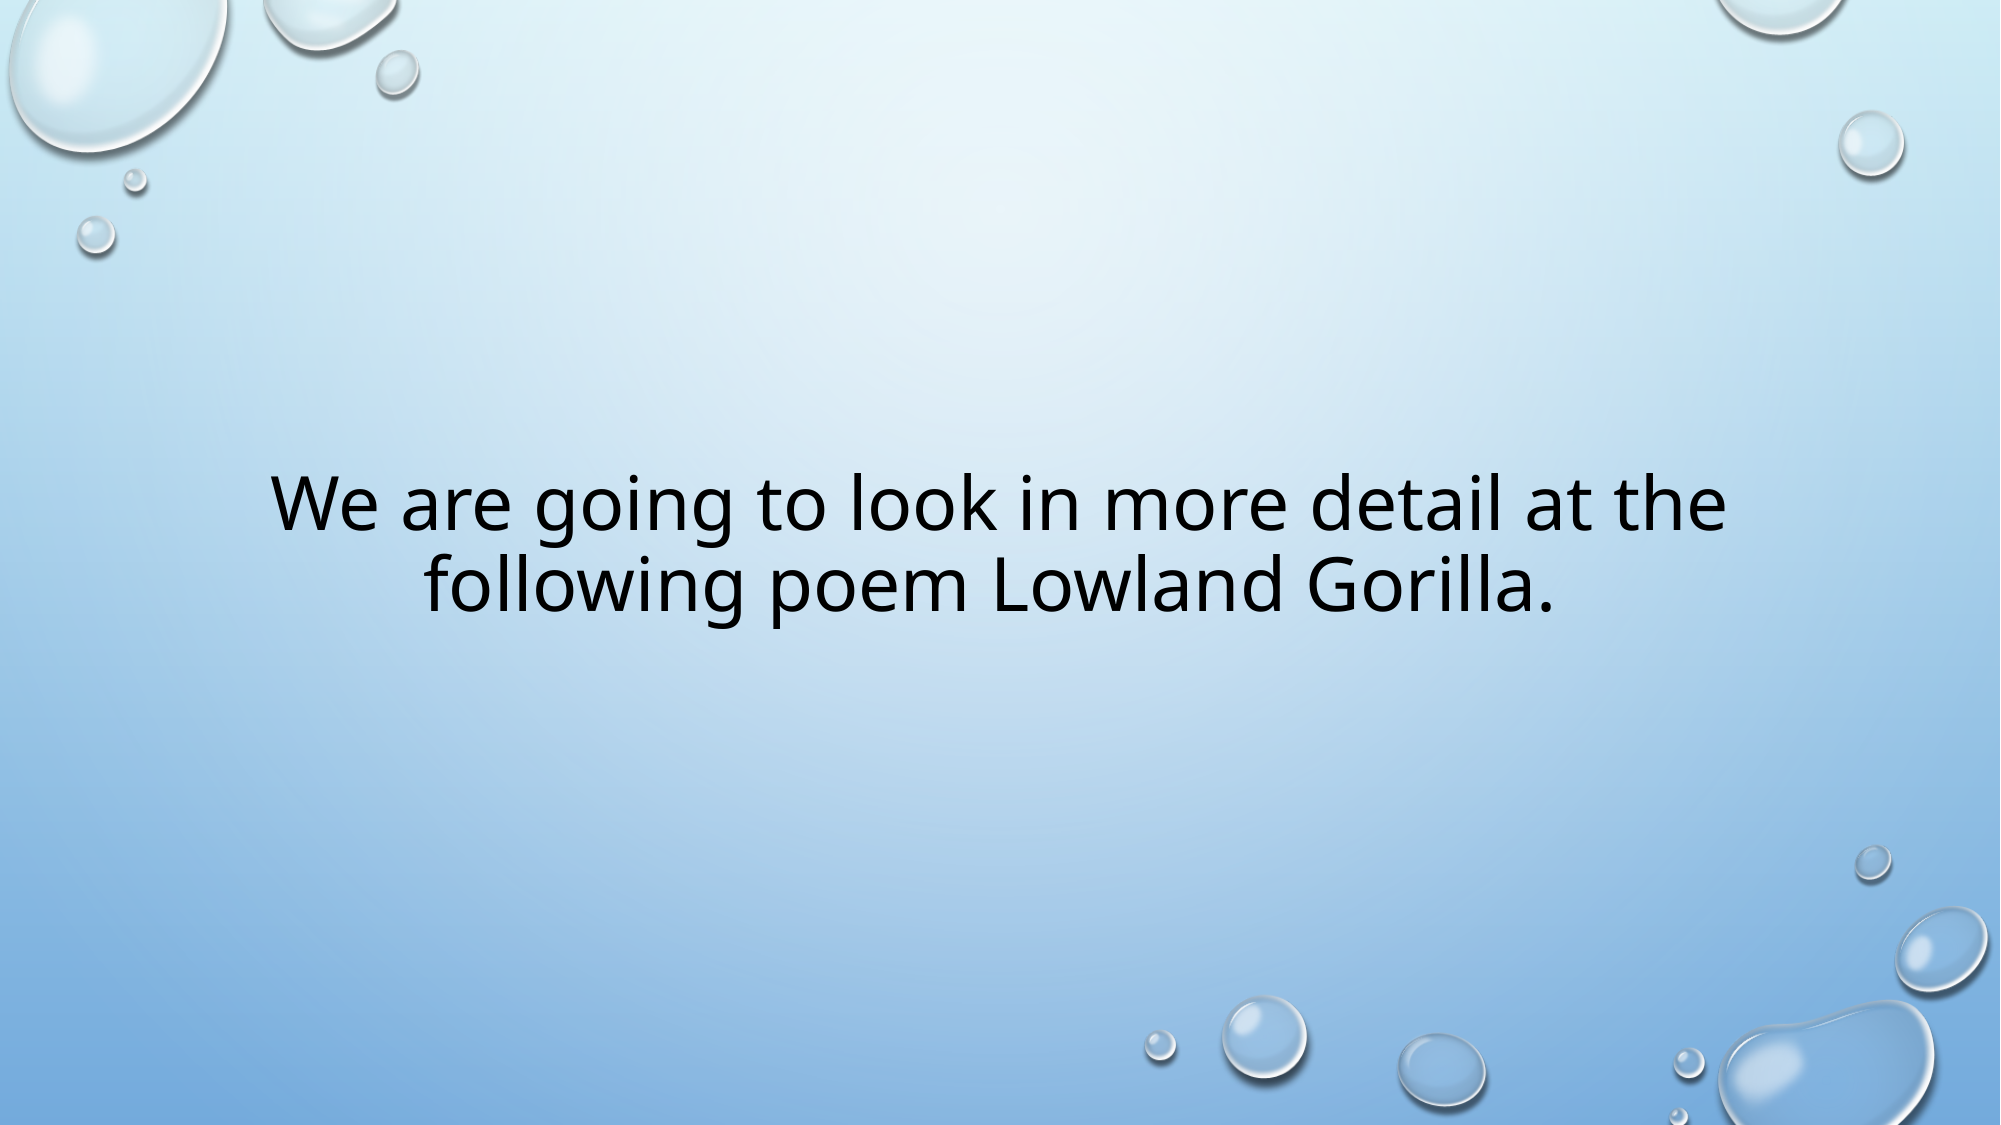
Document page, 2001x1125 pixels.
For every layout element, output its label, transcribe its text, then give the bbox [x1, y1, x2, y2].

picture [0, 0, 2000, 1125]
title We are going to look in more detail at the following poem Lowland Gorilla. [149, 70, 1851, 1023]
